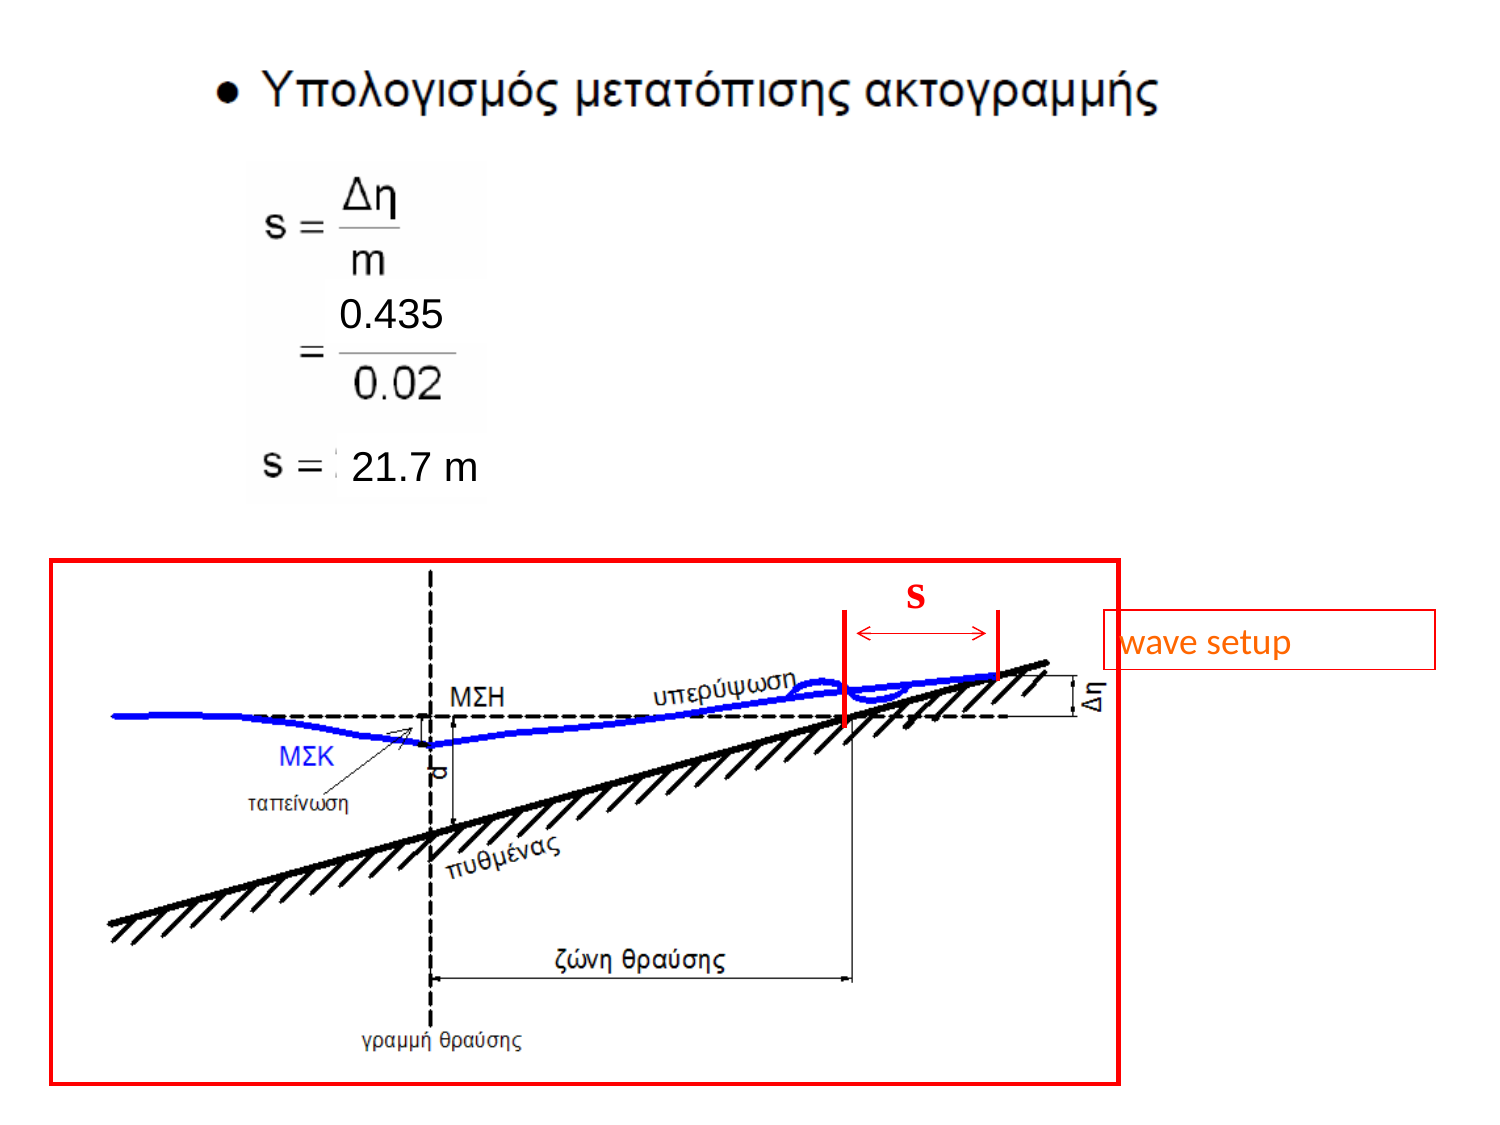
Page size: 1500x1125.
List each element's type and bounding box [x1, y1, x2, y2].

text_box [52, 562, 1436, 1083]
picture [182, 30, 1191, 562]
